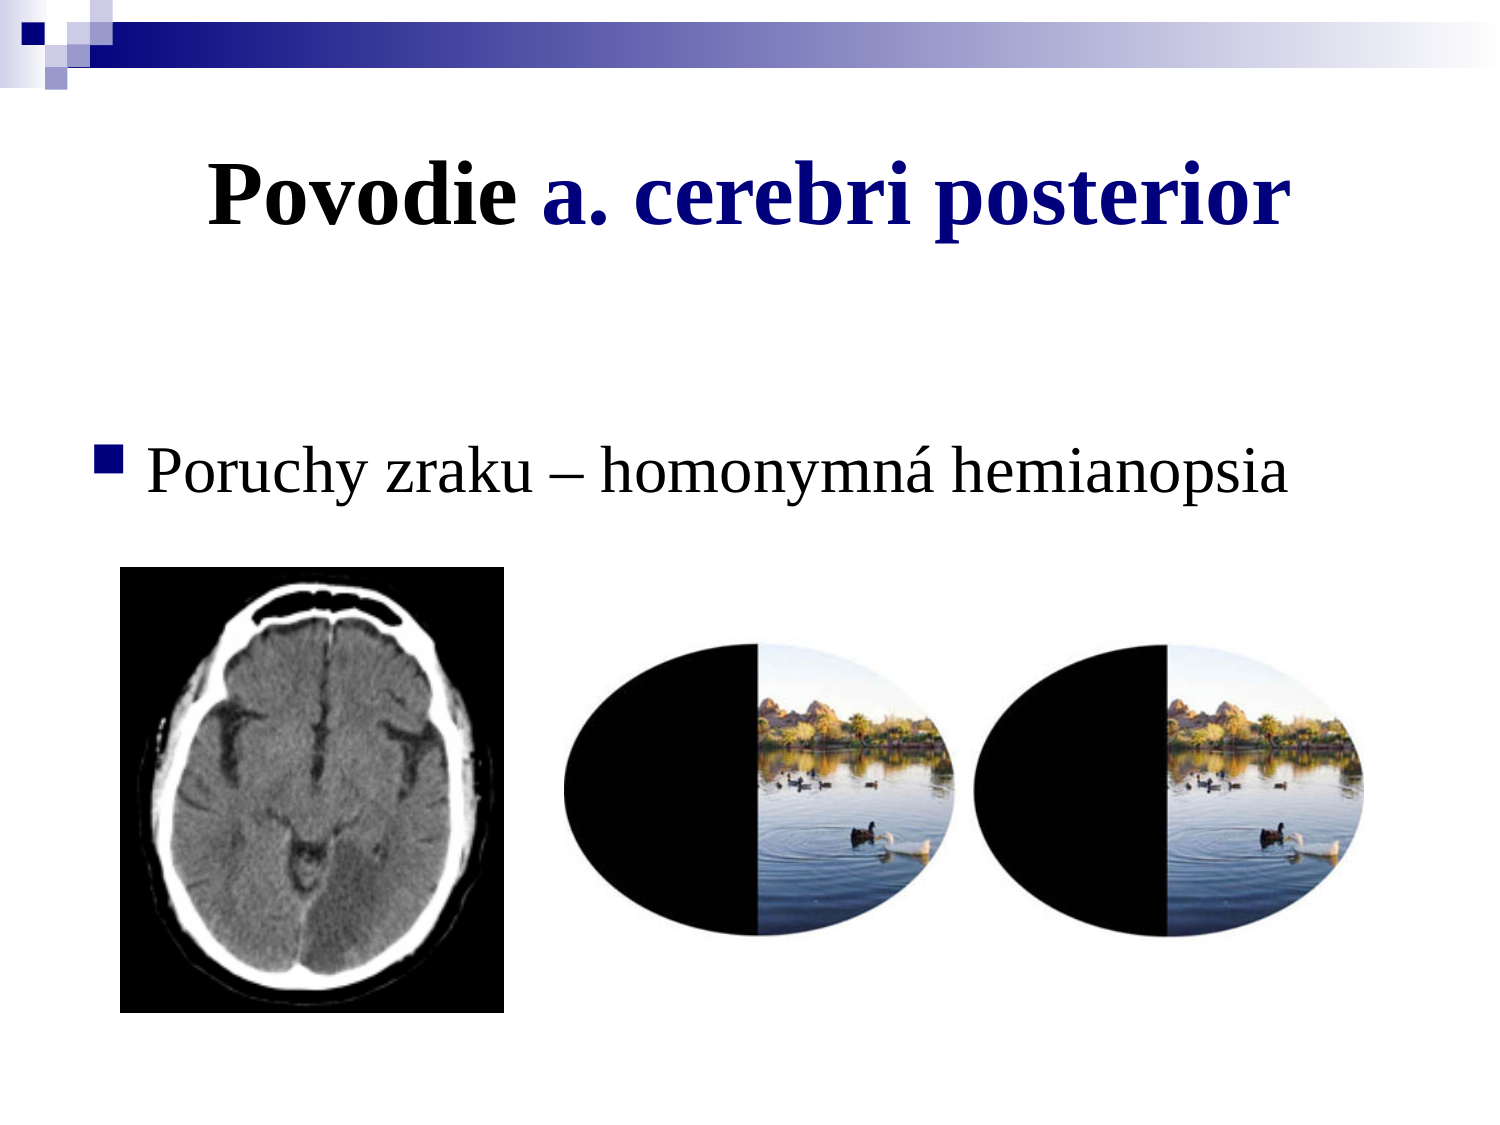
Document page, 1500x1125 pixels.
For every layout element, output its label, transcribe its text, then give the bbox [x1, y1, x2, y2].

picture [120, 567, 504, 1014]
picture [564, 630, 1364, 950]
list Poruchy zraku – homonymná hemianopsia [74, 324, 1426, 963]
title Povodie a. cerebri posterior [74, 74, 1426, 301]
